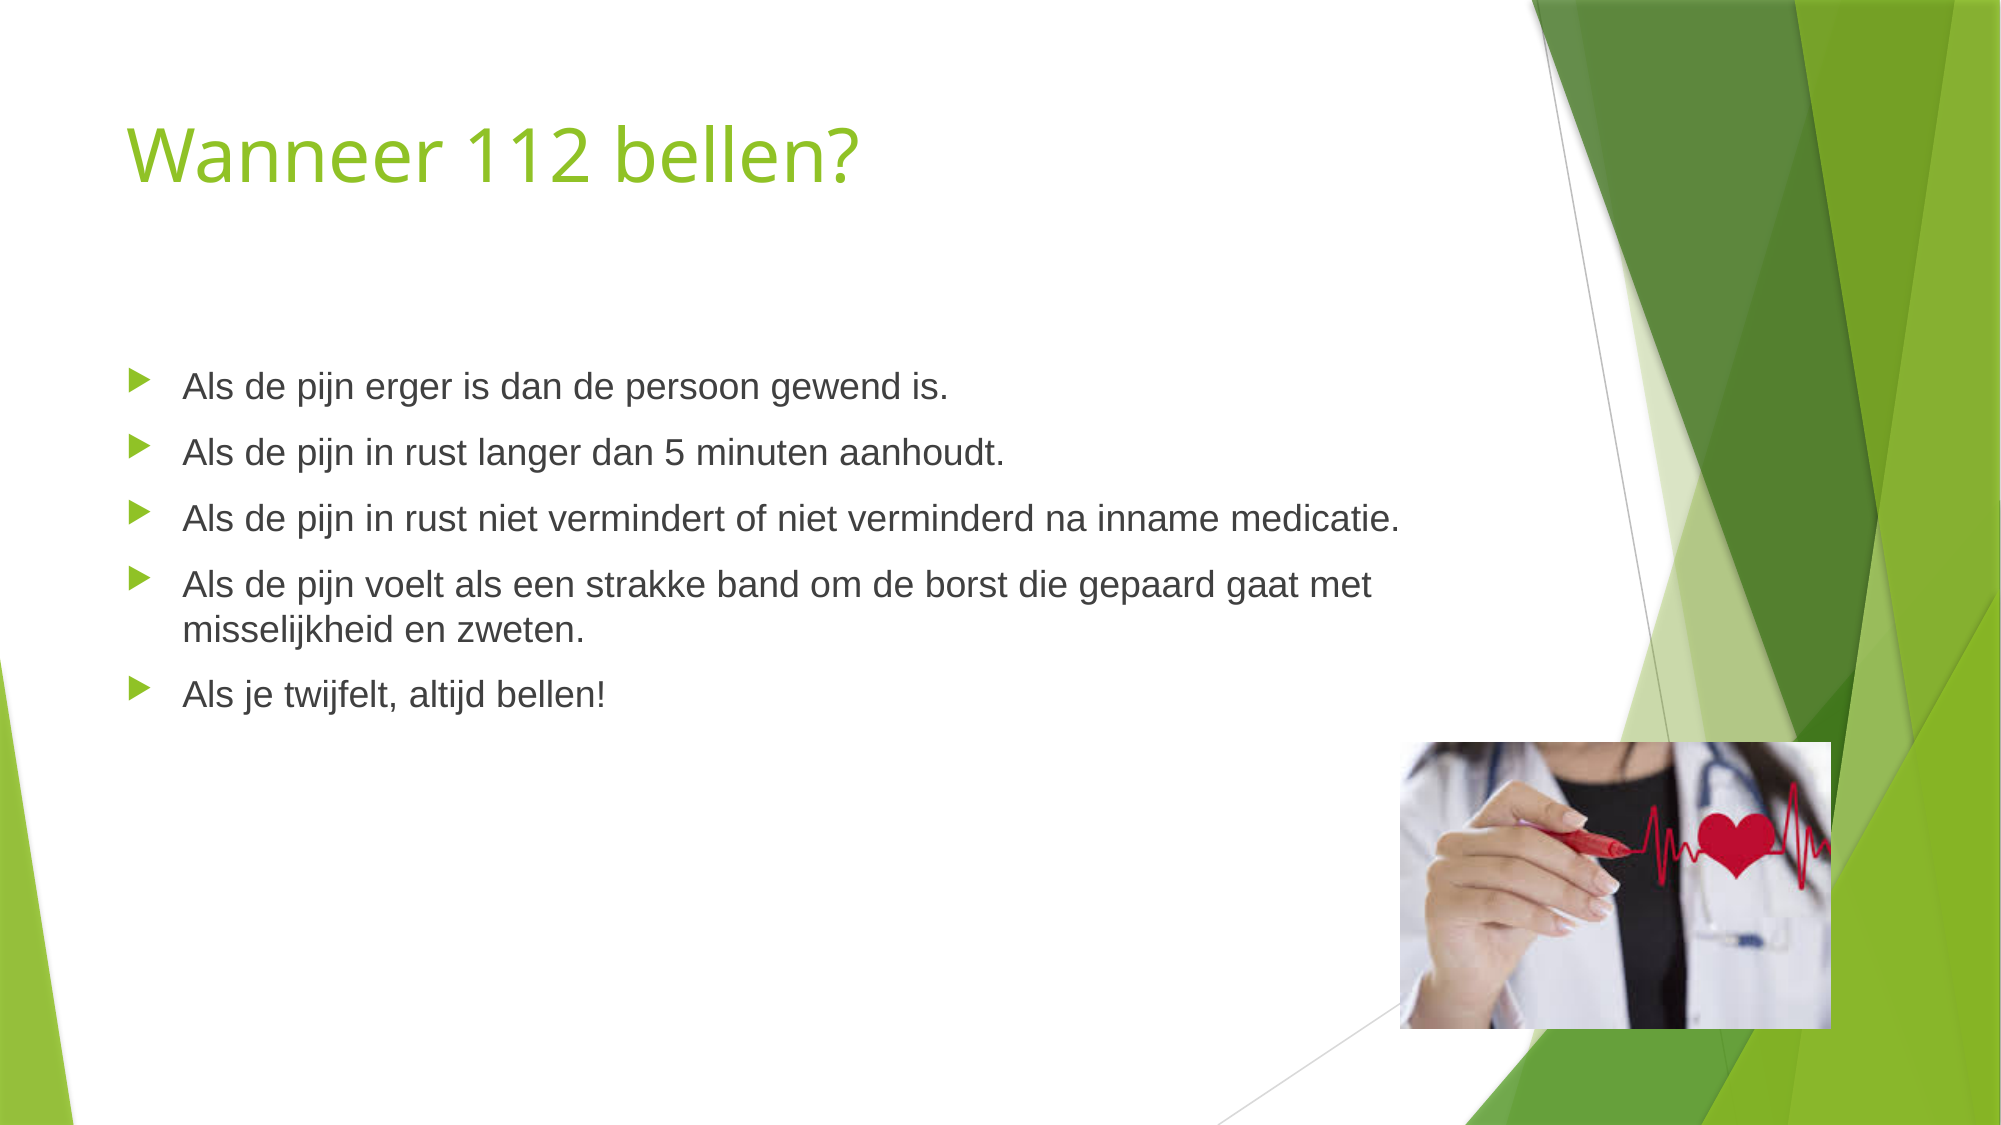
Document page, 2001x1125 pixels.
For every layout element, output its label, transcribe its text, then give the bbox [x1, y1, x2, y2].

list Als de pijn erger is dan de persoon gewend is. Als de pijn in rust langer dan 5 minuten aanhoudt. Als de pijn in rust niet vermindert of niet verminderd na inname medicatie. Als de pijn voelt als een strakke band om de borst die gepaard gaat met misselijkheid en zweten. Als je twijfelt, altijd bellen! [111, 354, 1522, 992]
title Wanneer 112 bellen? [111, 99, 1522, 317]
picture [1400, 742, 1831, 1030]
